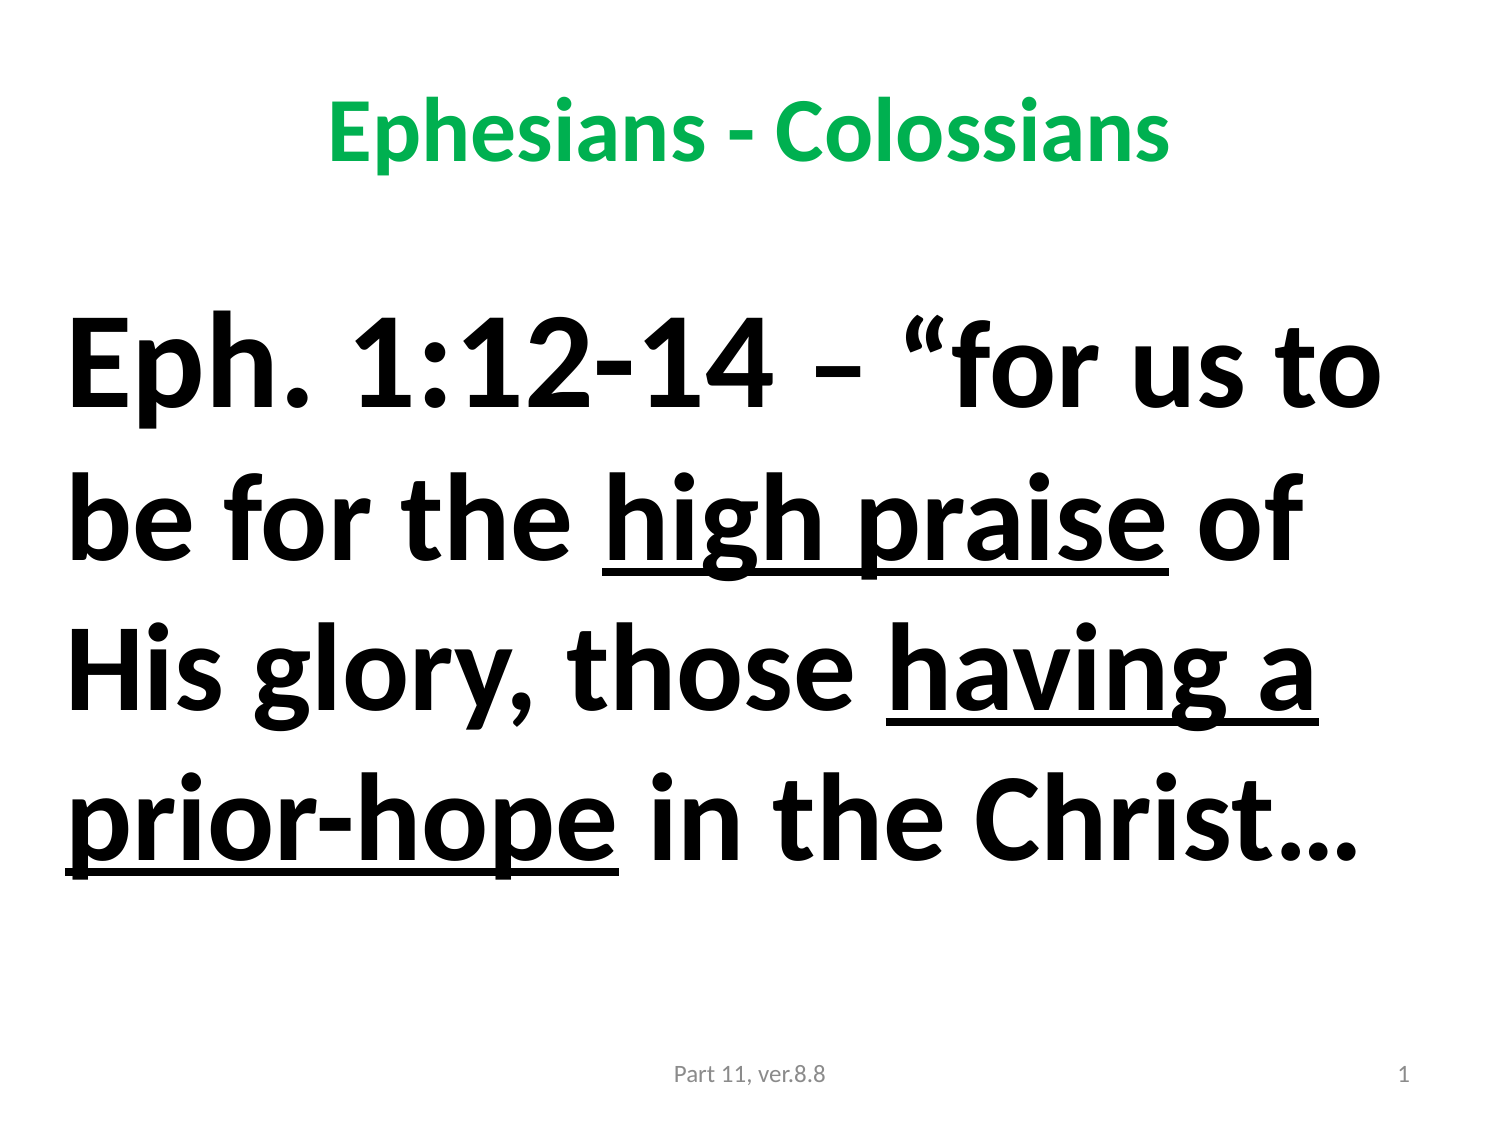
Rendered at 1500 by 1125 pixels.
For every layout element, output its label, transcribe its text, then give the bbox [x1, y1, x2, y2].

subtitle Eph. 1:12-14 – “for us to be for the high praise of His glory, those having a prior-hope in the Christ… [49, 262, 1463, 1001]
title Ephesians - Colossians [112, 62, 1388, 188]
slide_number 1 [1074, 1042, 1425, 1103]
footer Part 11, ver.8.8 [512, 1042, 988, 1103]
